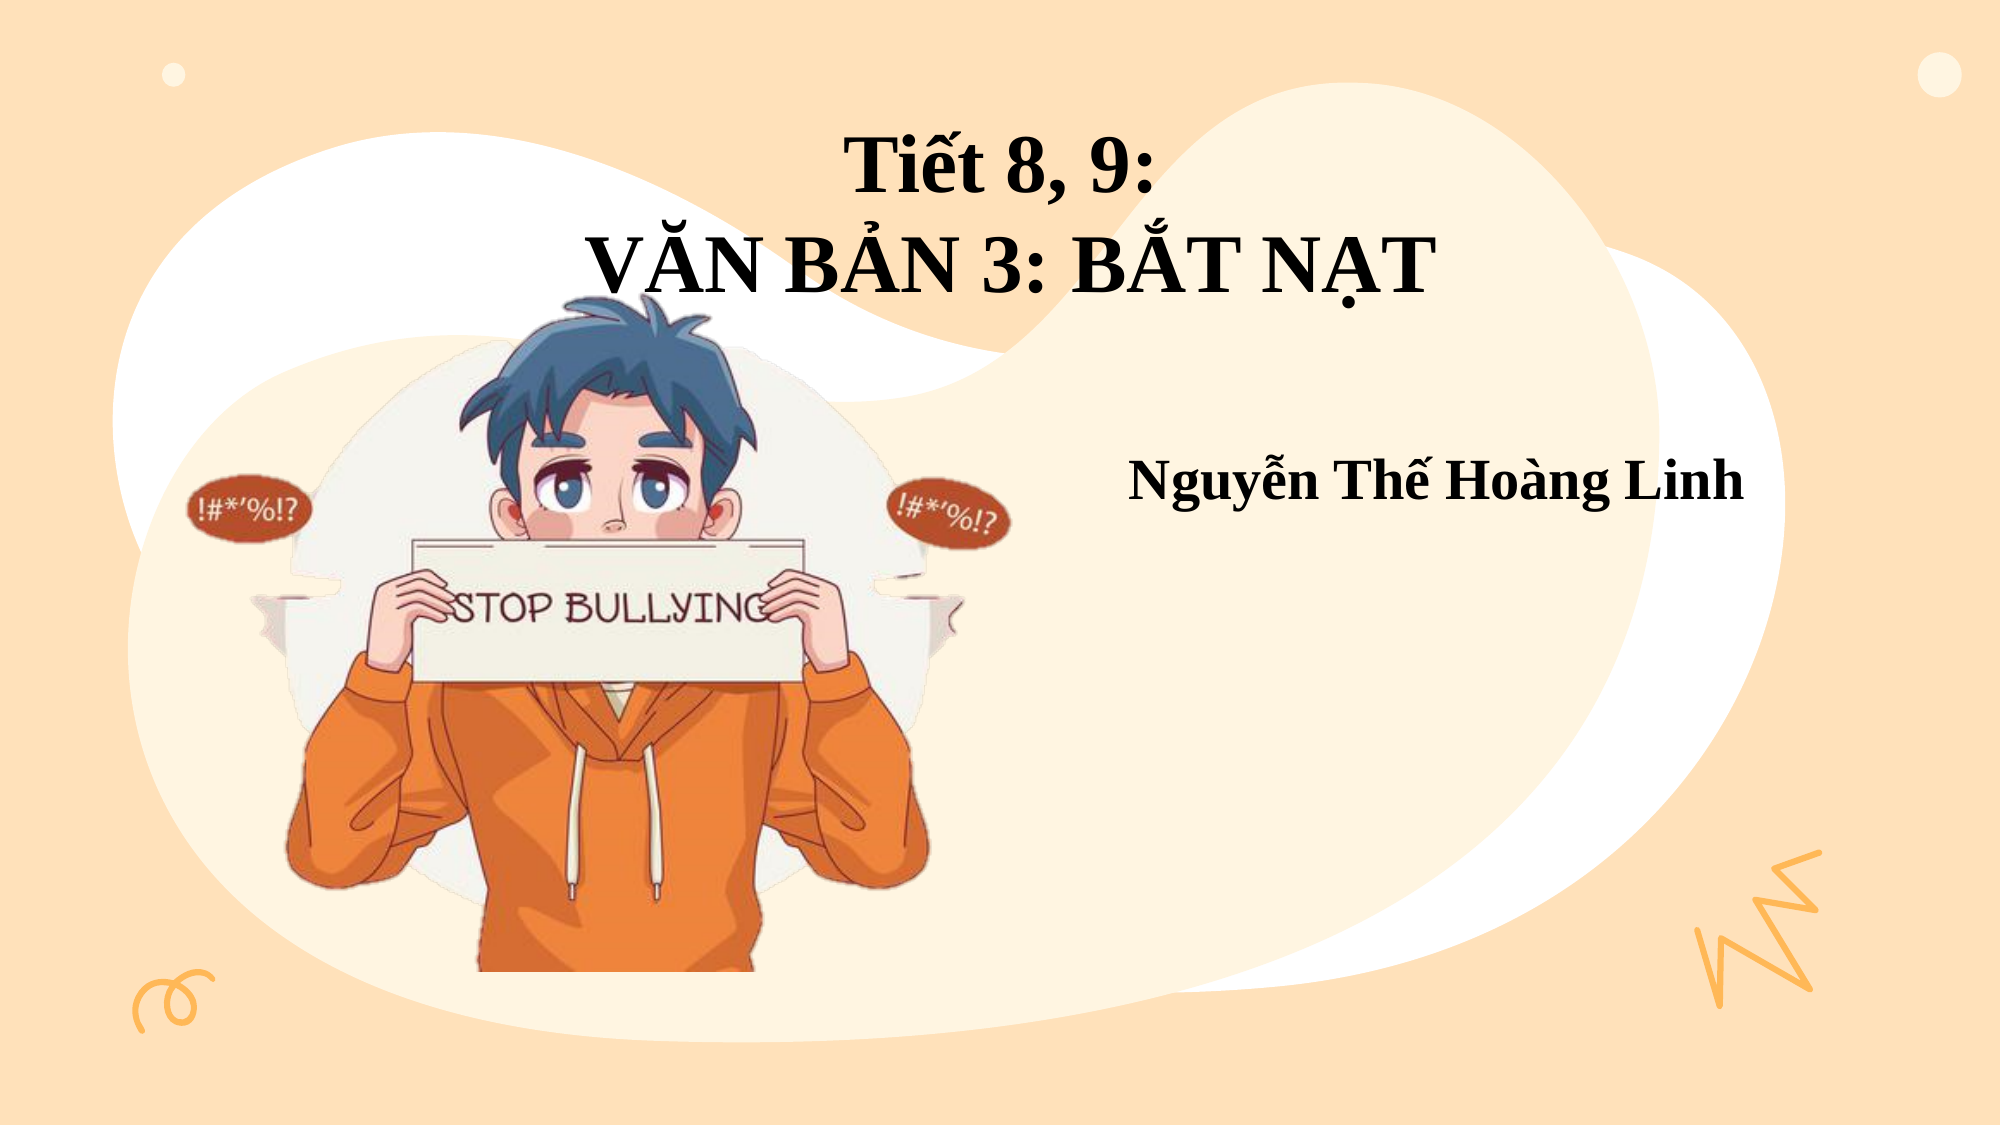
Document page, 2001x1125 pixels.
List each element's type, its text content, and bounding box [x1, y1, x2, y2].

subtitle Nguyễn Thế Hoàng Linh [1183, 389, 1813, 563]
picture [69, 260, 1179, 973]
title Tiết 8, 9: VĂN BẢN 3: BẮT NẠT [2, 0, 2000, 330]
